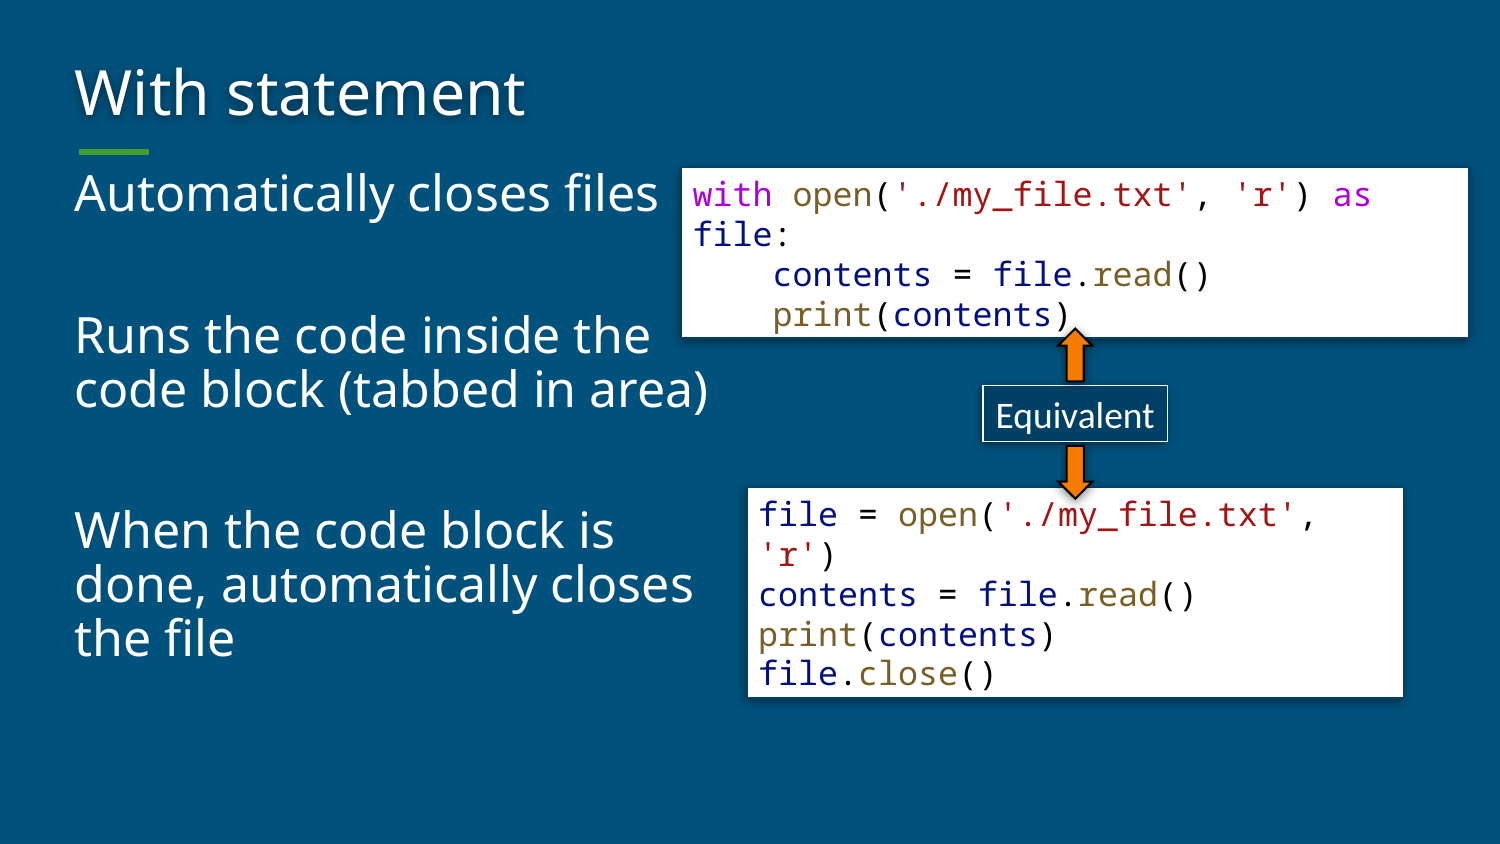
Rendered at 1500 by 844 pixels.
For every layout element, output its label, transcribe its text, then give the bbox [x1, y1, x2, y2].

text_box with open('./my_file.txt', 'r') as file: contents = file.read() print(contents) [681, 167, 1469, 339]
text_box Equivalent [982, 385, 1168, 442]
text_box [1058, 445, 1093, 499]
text_box file = open('./my_file.txt', 'r') contents = file.read() print(contents) file.close() [746, 487, 1404, 699]
list Automatically closes files Runs the code inside the code block (tabbed in area) When the code block is done, automatically closes the file [63, 163, 749, 730]
title With statement [63, 39, 1437, 152]
text_box [1058, 328, 1093, 382]
